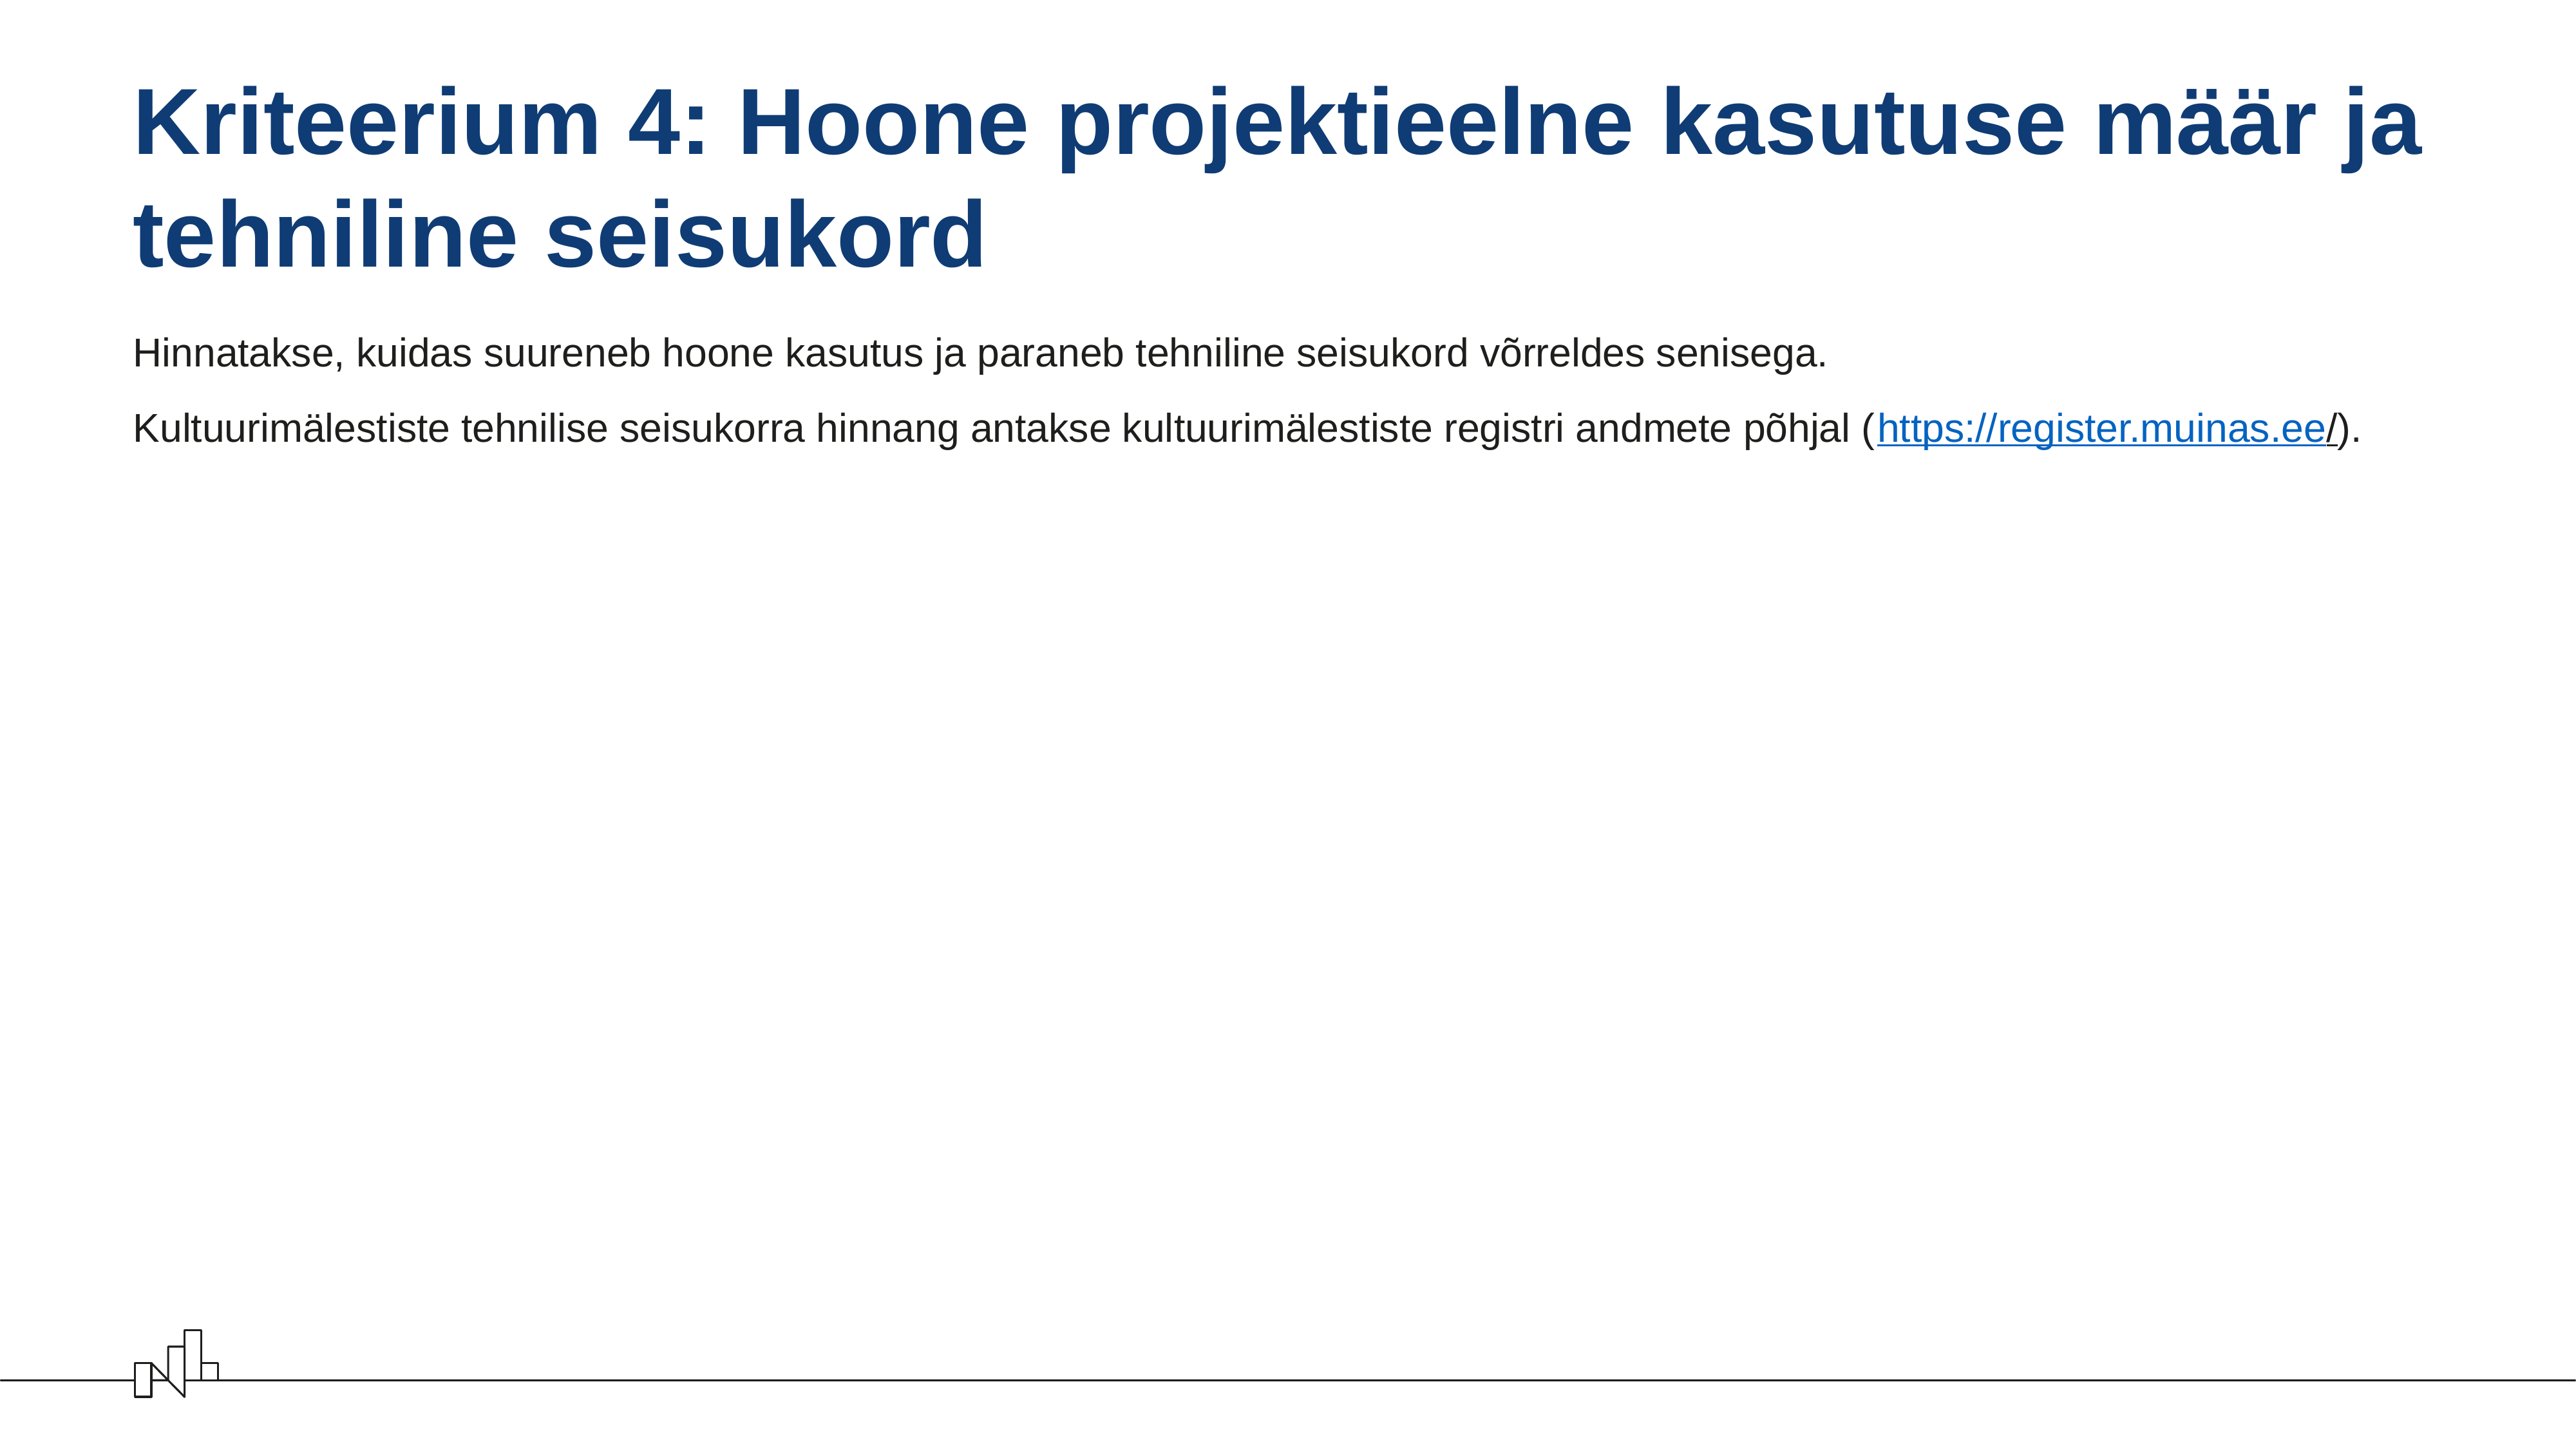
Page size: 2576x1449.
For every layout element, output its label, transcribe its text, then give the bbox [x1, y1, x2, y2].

list Hinnatakse, kuidas suureneb hoone kasutus ja paraneb tehniline seisukord võrreldes senisega. Kultuurimälestiste tehnilise seisukorra hinnang antakse kultuurimälestiste registri andmete põhjal (https://register.muinas.ee/). [133, 327, 2443, 1298]
title Kriteerium 4: Hoone projektieelne kasutuse määr ja tehniline seisukord [133, 59, 2443, 287]
